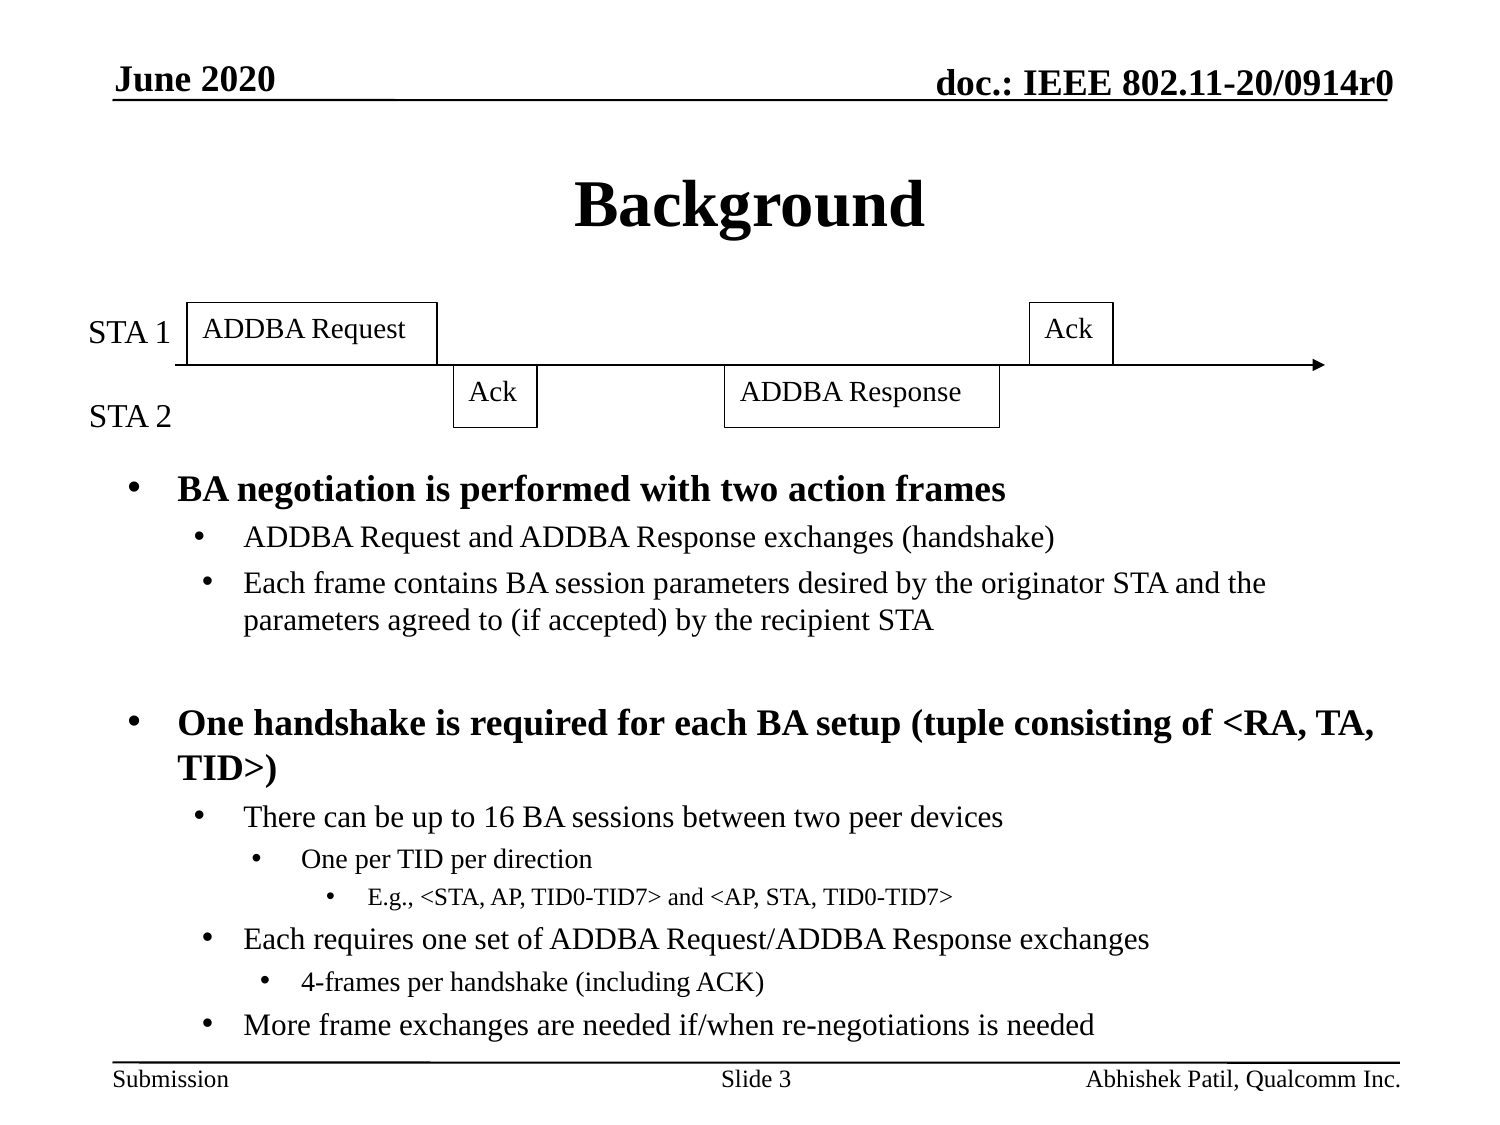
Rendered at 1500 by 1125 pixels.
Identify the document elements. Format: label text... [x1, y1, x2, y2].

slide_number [114, 54, 423, 100]
footer Abhishek Patil, Qualcomm Inc. [878, 1061, 1402, 1093]
text_box ADDBA Response [724, 373, 1000, 428]
text_box STA 1 [73, 302, 187, 357]
slide_number Slide 3 [712, 1061, 800, 1123]
text_box Ack [453, 373, 538, 428]
text_box STA 2 [74, 386, 188, 442]
text_box ADDBA Request [187, 302, 438, 364]
title Background [112, 112, 1388, 288]
list BA negotiation is performed with two action frames ADDBA Request and ADDBA Response exchanges (handshake) Each frame contains BA session parameters desired by the originator STA and the parameters agreed to (if accepted) by the recipient STA One handshake is required for each BA setup (tuple consisting of <RA, TA, TID>) There can be up to 16 BA sessions between two peer devices One per TID per direction E.g., <STA, AP, TID0-TID7> and <AP, STA, TID0-TID7> Each requires one set of ADDBA Request/ADDBA Response exchanges 4-frames per handshake (including ACK) More frame exchanges are needed if/when re-negotiations is needed [112, 455, 1402, 1056]
text_box Ack [1029, 302, 1114, 364]
